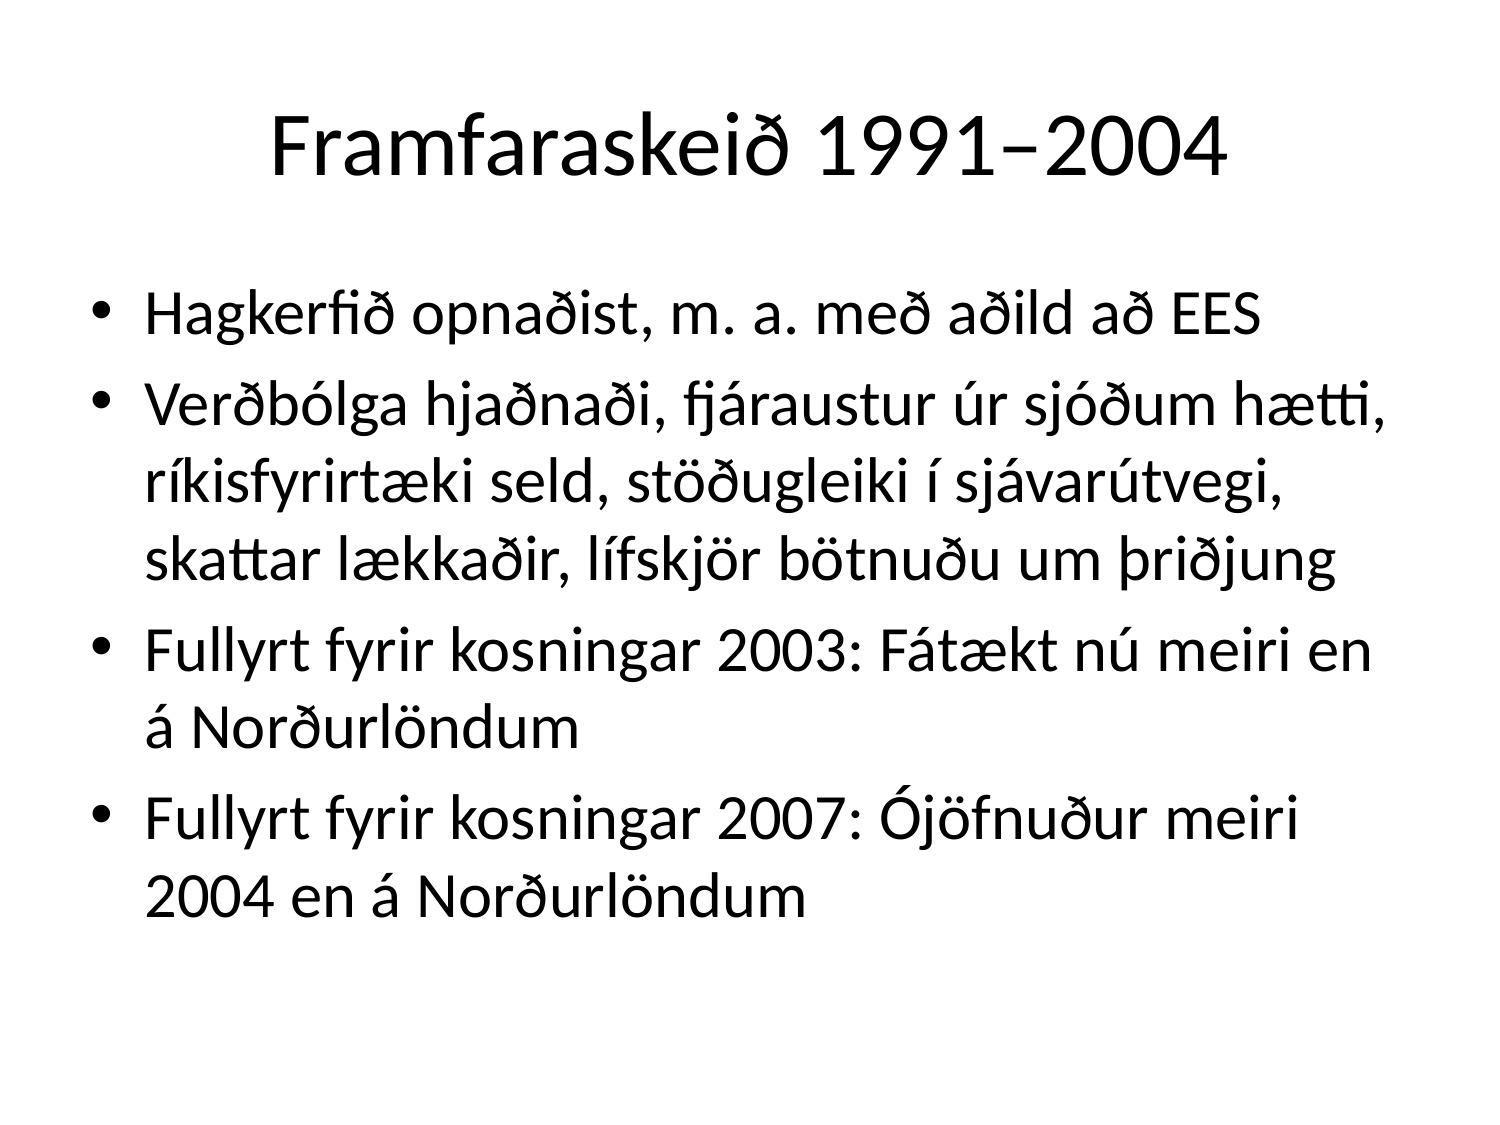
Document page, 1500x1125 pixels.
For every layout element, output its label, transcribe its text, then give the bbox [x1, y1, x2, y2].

list Hagkerfið opnaðist, m. a. með aðild að EES Verðbólga hjaðnaði, fjáraustur úr sjóðum hætti, ríkisfyrirtæki seld, stöðugleiki í sjávarútvegi, skattar lækkaðir, lífskjör bötnuðu um þriðjung Fullyrt fyrir kosningar 2003: Fátækt nú meiri en á Norðurlöndum Fullyrt fyrir kosningar 2007: Ójöfnuður meiri 2004 en á Norðurlöndum [75, 262, 1425, 1005]
title Framfaraskeið 1991–2004 [75, 45, 1425, 233]
